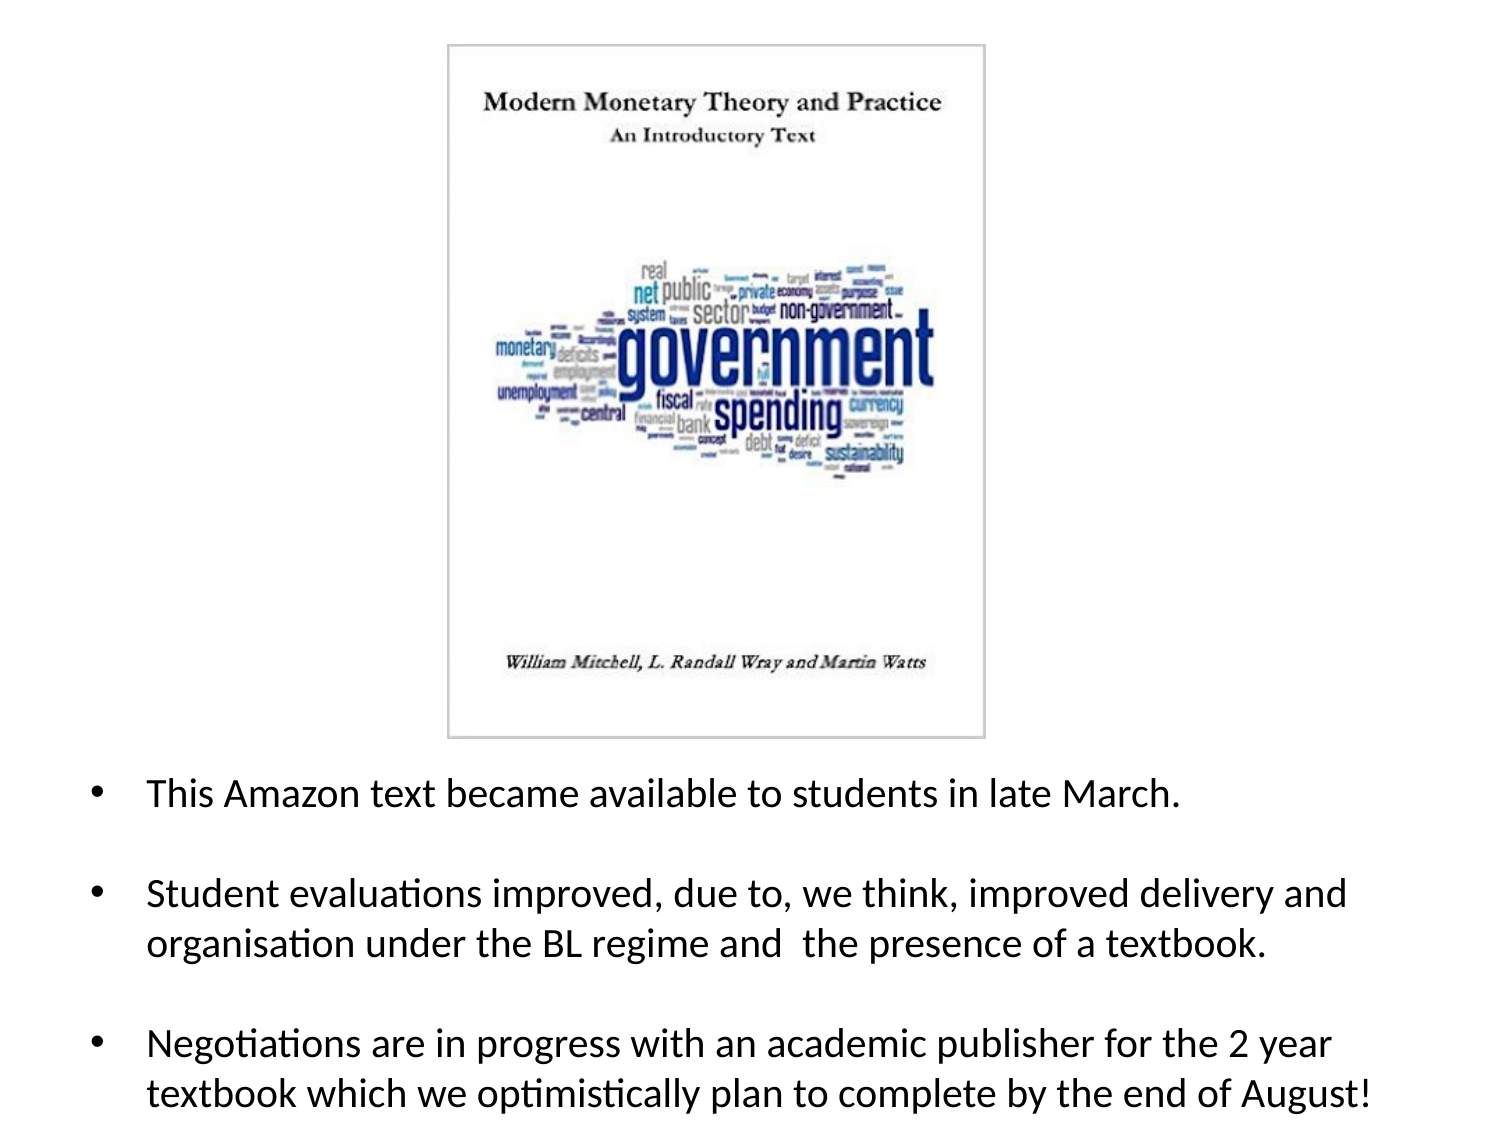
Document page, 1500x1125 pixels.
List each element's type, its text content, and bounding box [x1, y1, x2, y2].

list This Amazon text became available to students in late March. Student evaluations improved, due to, we think, improved delivery and organisation under the BL regime and the presence of a textbook. Negotiations are in progress with an academic publisher for the 2 year textbook which we optimistically plan to complete by the end of August! [75, 208, 1447, 1106]
picture [447, 44, 986, 740]
